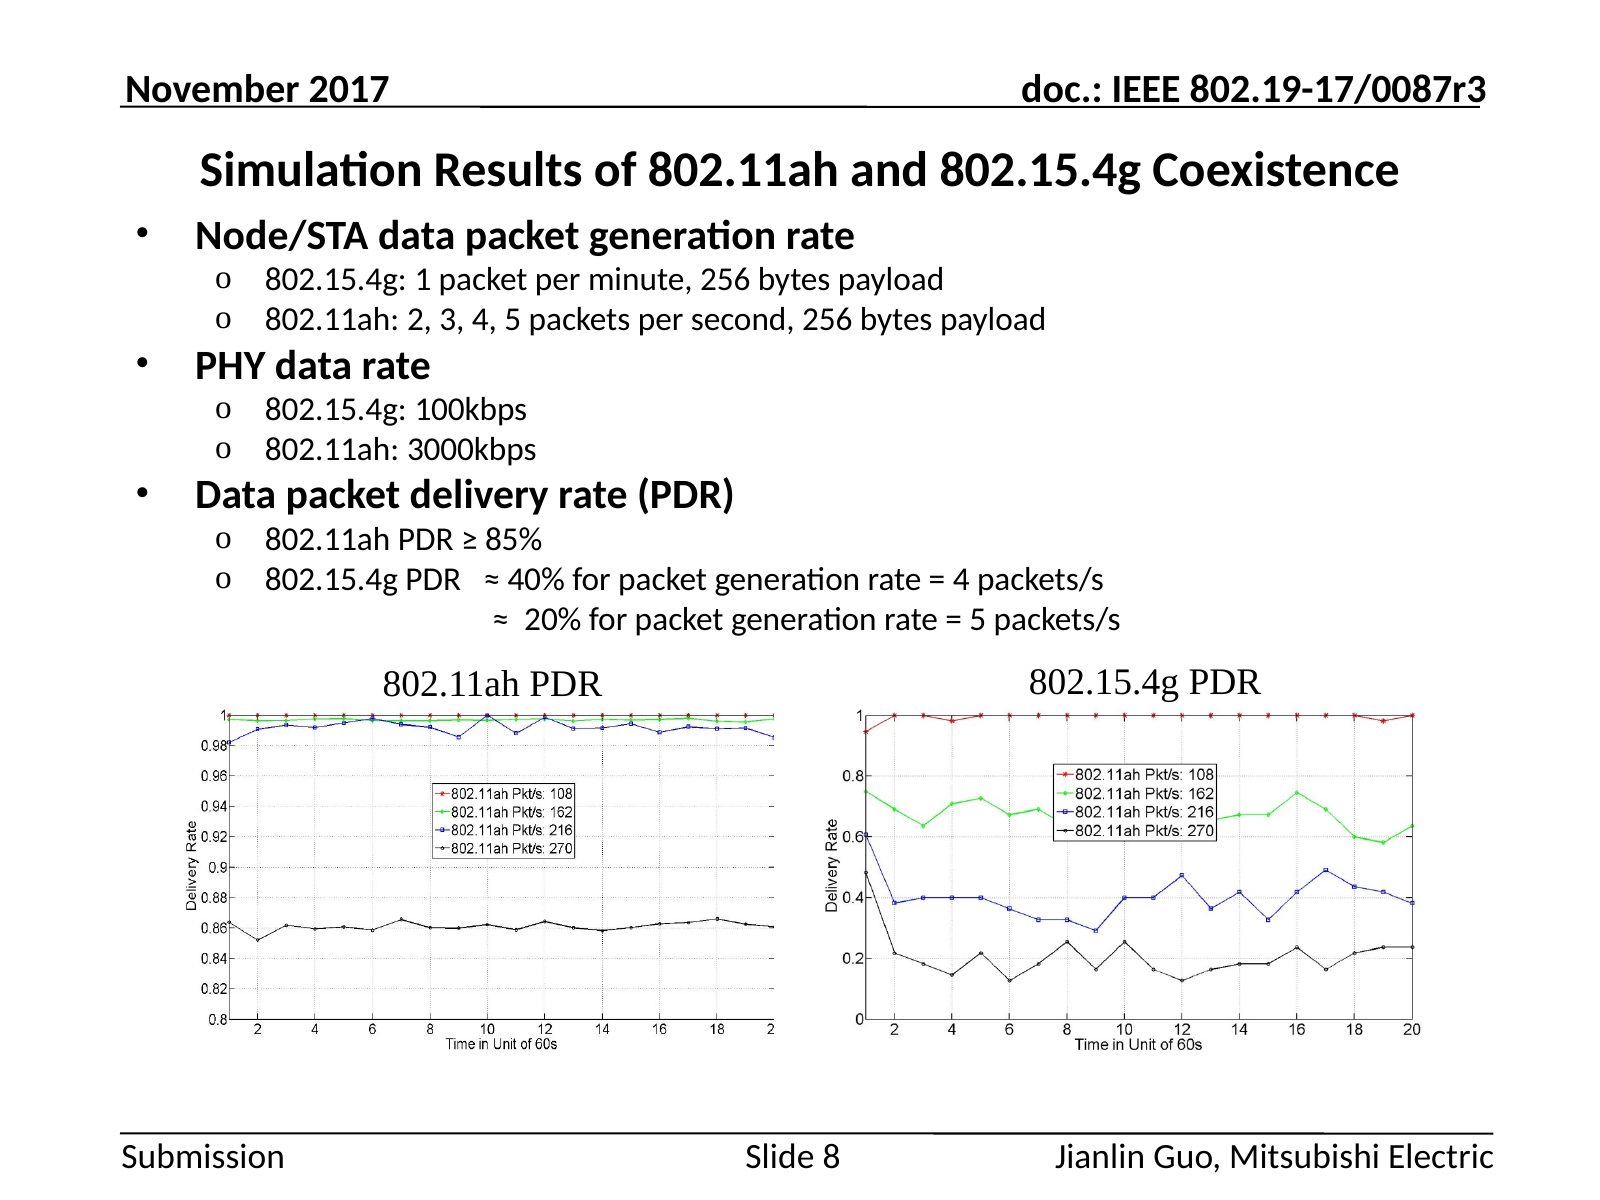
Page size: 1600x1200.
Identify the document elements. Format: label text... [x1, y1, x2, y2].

footer Jianlin Guo, Mitsubishi Electric [987, 1132, 1495, 1163]
picture [137, 687, 1479, 1061]
slide_number Slide 8 [733, 1138, 854, 1197]
text_box 802.11ah PDR [324, 651, 660, 685]
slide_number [124, 62, 541, 111]
title Simulation Results of 802.11ah and 802.15.4g Coexistence [119, 119, 1481, 199]
text_box 802.15.4g PDR [977, 649, 1313, 685]
list Node/STA data packet generation rate 802.15.4g: 1 packet per minute, 256 bytes payload 802.11ah: 2, 3, 4, 5 packets per second, 256 bytes payload PHY data rate 802.15.4g: 100kbps 802.11ah: 3000kbps Data packet delivery rate (PDR) 802.11ah PDR ≥ 85% 802.15.4g PDR ≈ 40% for packet generation rate = 4 packets/s ≈ 20% for packet generation rate = 5 packets/s What are the causes of 802.11ah interference on 802.15.4g? [119, 199, 1481, 1138]
